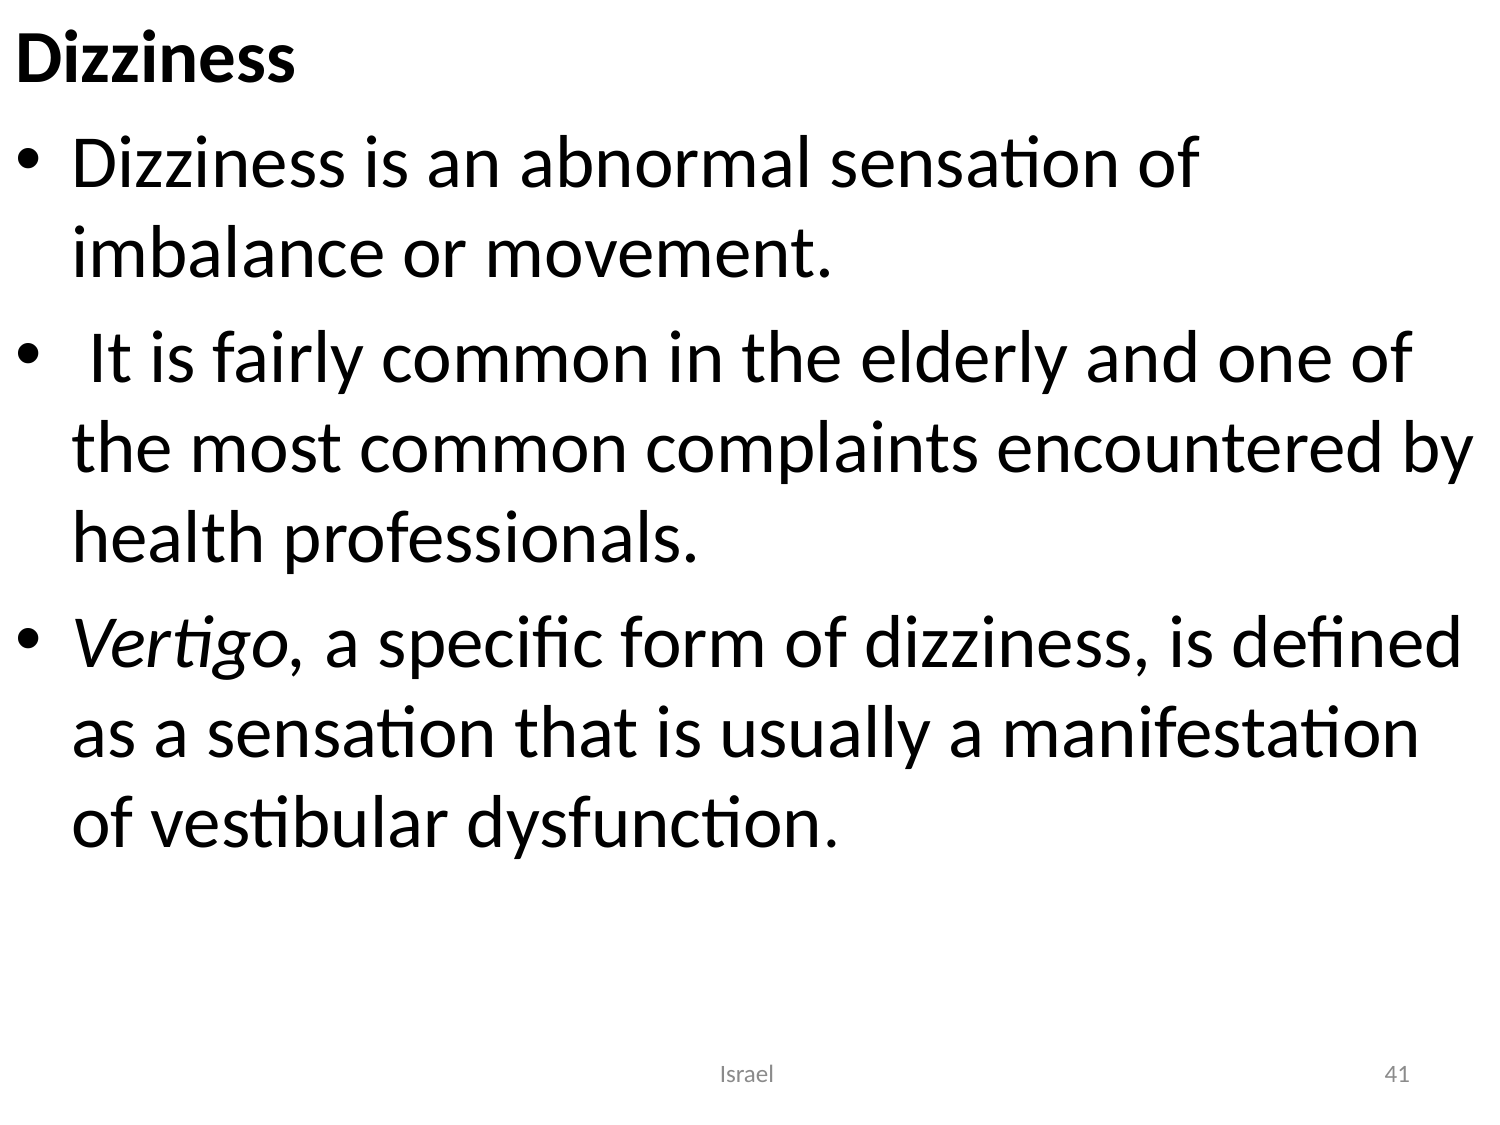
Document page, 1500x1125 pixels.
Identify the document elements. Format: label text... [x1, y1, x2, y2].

list Dizziness Dizziness is an abnormal sensation of imbalance or movement. It is fairly common in the elderly and one of the most common complaints encountered by health professionals. Vertigo, a specific form of dizziness, is defined as a sensation that is usually a manifestation of vestibular dysfunction. [0, 0, 1500, 1125]
slide_number 41 [1074, 1042, 1425, 1103]
footer Israel [512, 1042, 988, 1103]
